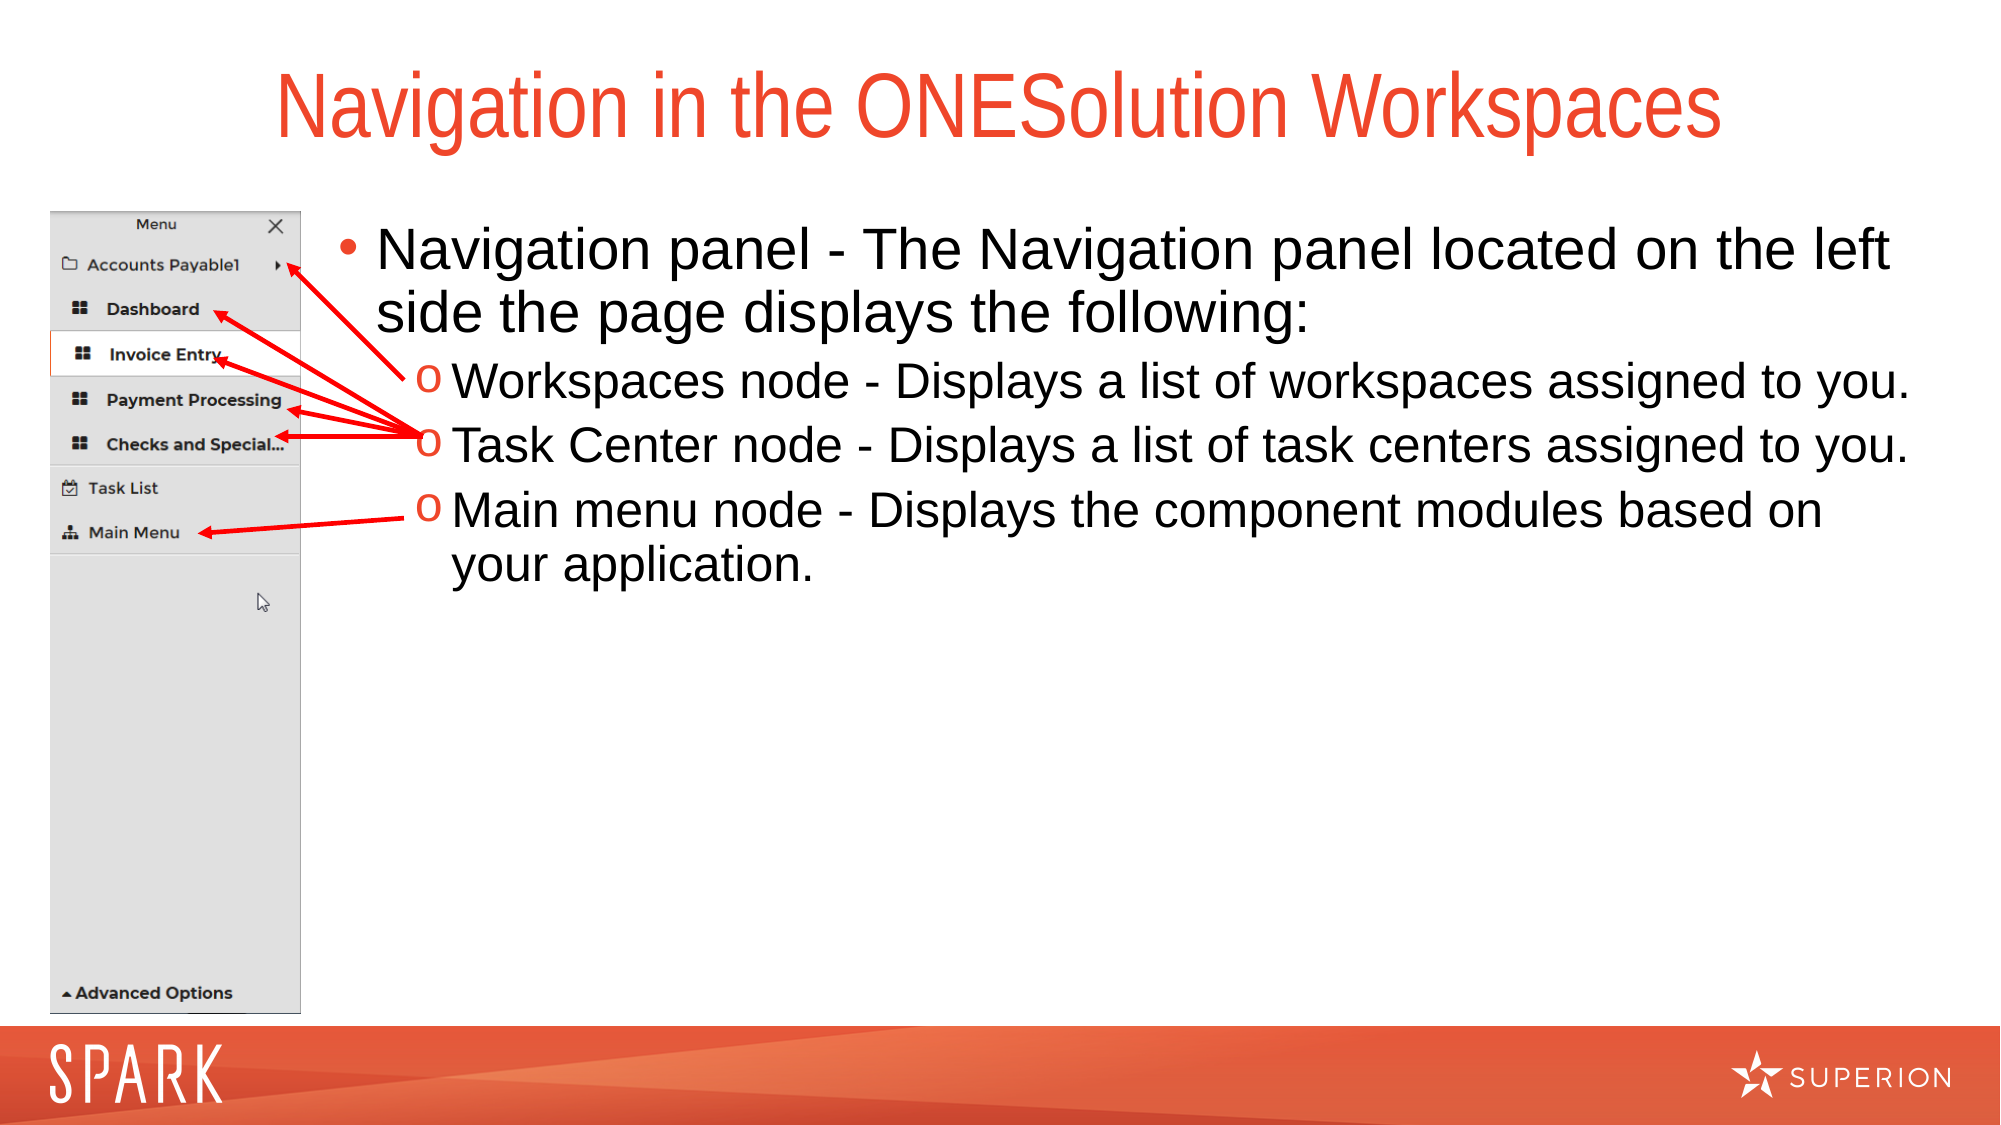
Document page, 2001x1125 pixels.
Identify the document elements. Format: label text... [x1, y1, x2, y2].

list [49, 211, 301, 1014]
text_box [286, 408, 423, 436]
list Navigation panel - The Navigation panel located on the left side the page displays the following: Workspaces node - Displays a list of workspaces assigned to you. Task Center node - Displays a list of task centers assigned to you. Main menu node - Displays the component modules based on your application. [323, 211, 1950, 1014]
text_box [197, 518, 404, 534]
title Navigation in the ONESolution Workspaces [50, 18, 1950, 197]
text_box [286, 262, 404, 310]
picture [0, 1026, 2000, 1125]
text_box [212, 357, 423, 437]
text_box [212, 310, 423, 357]
